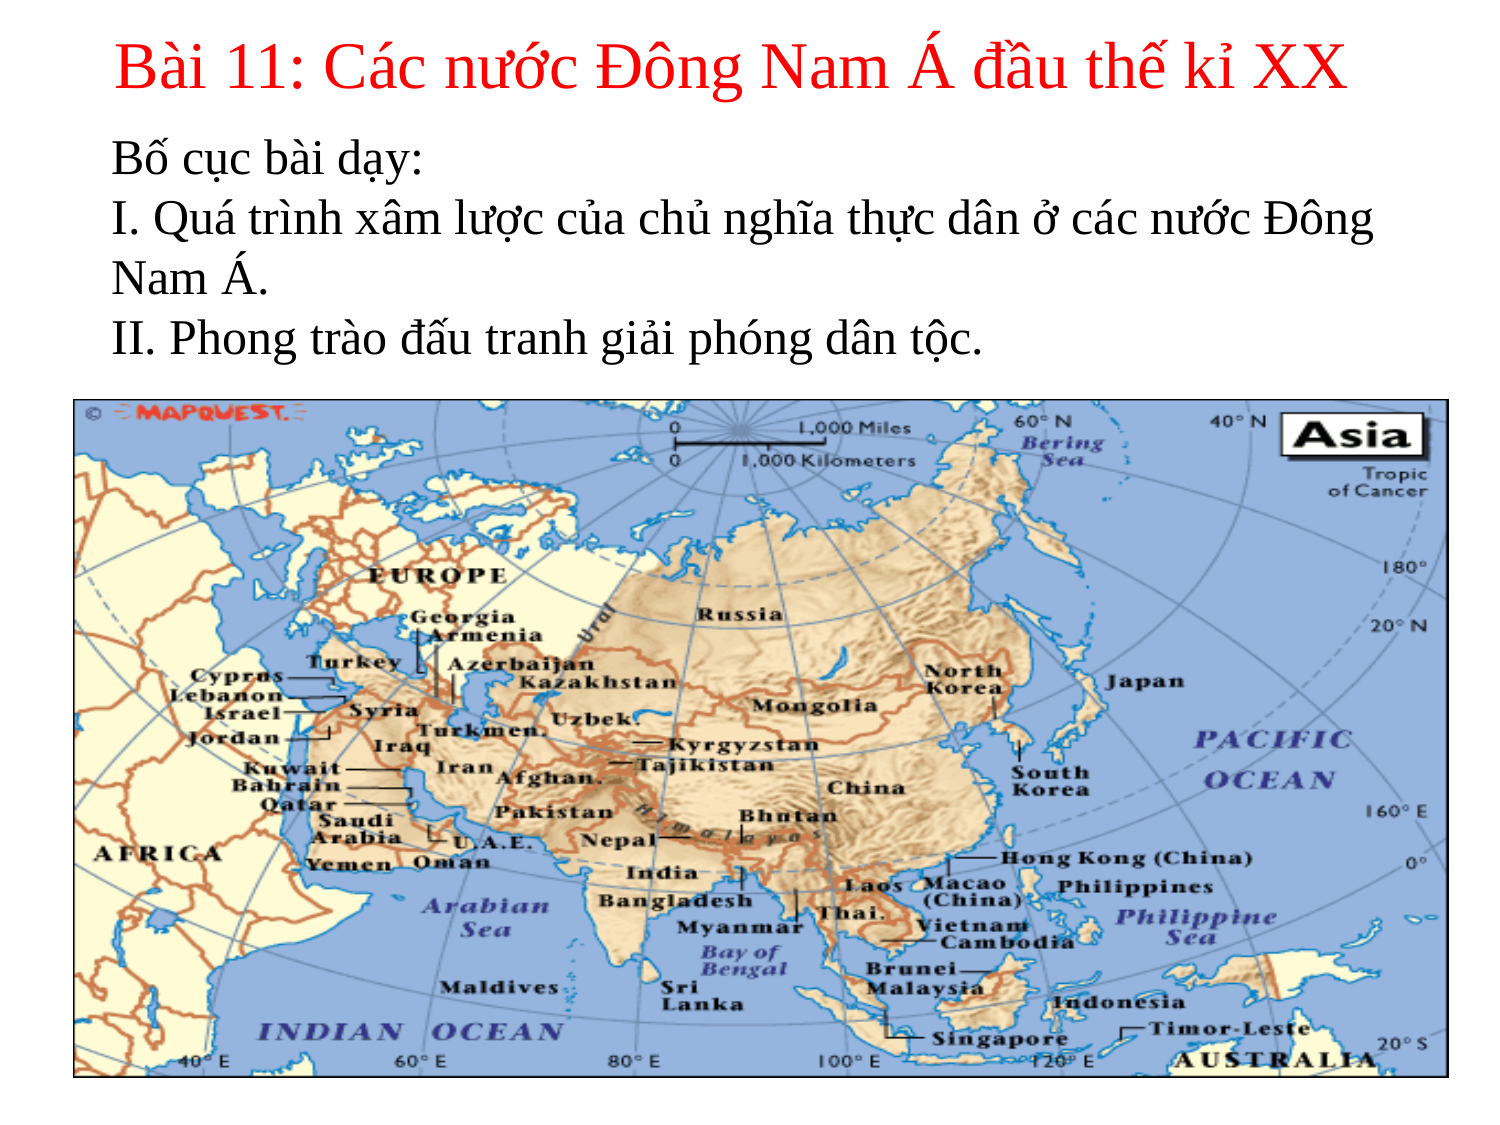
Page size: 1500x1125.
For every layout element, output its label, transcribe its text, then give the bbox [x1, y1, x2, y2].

text_box Bài 11: Các nước Đông Nam Á đầu thế kỉ XX [99, 14, 1425, 110]
picture [73, 399, 1450, 1078]
text_box Bố cục bài dạy: I. Quá trình xâm lược của chủ nghĩa thực dân ở các nước Đông Nam Á. II. Phong trào đấu tranh giải phóng dân tộc. [96, 116, 1497, 432]
